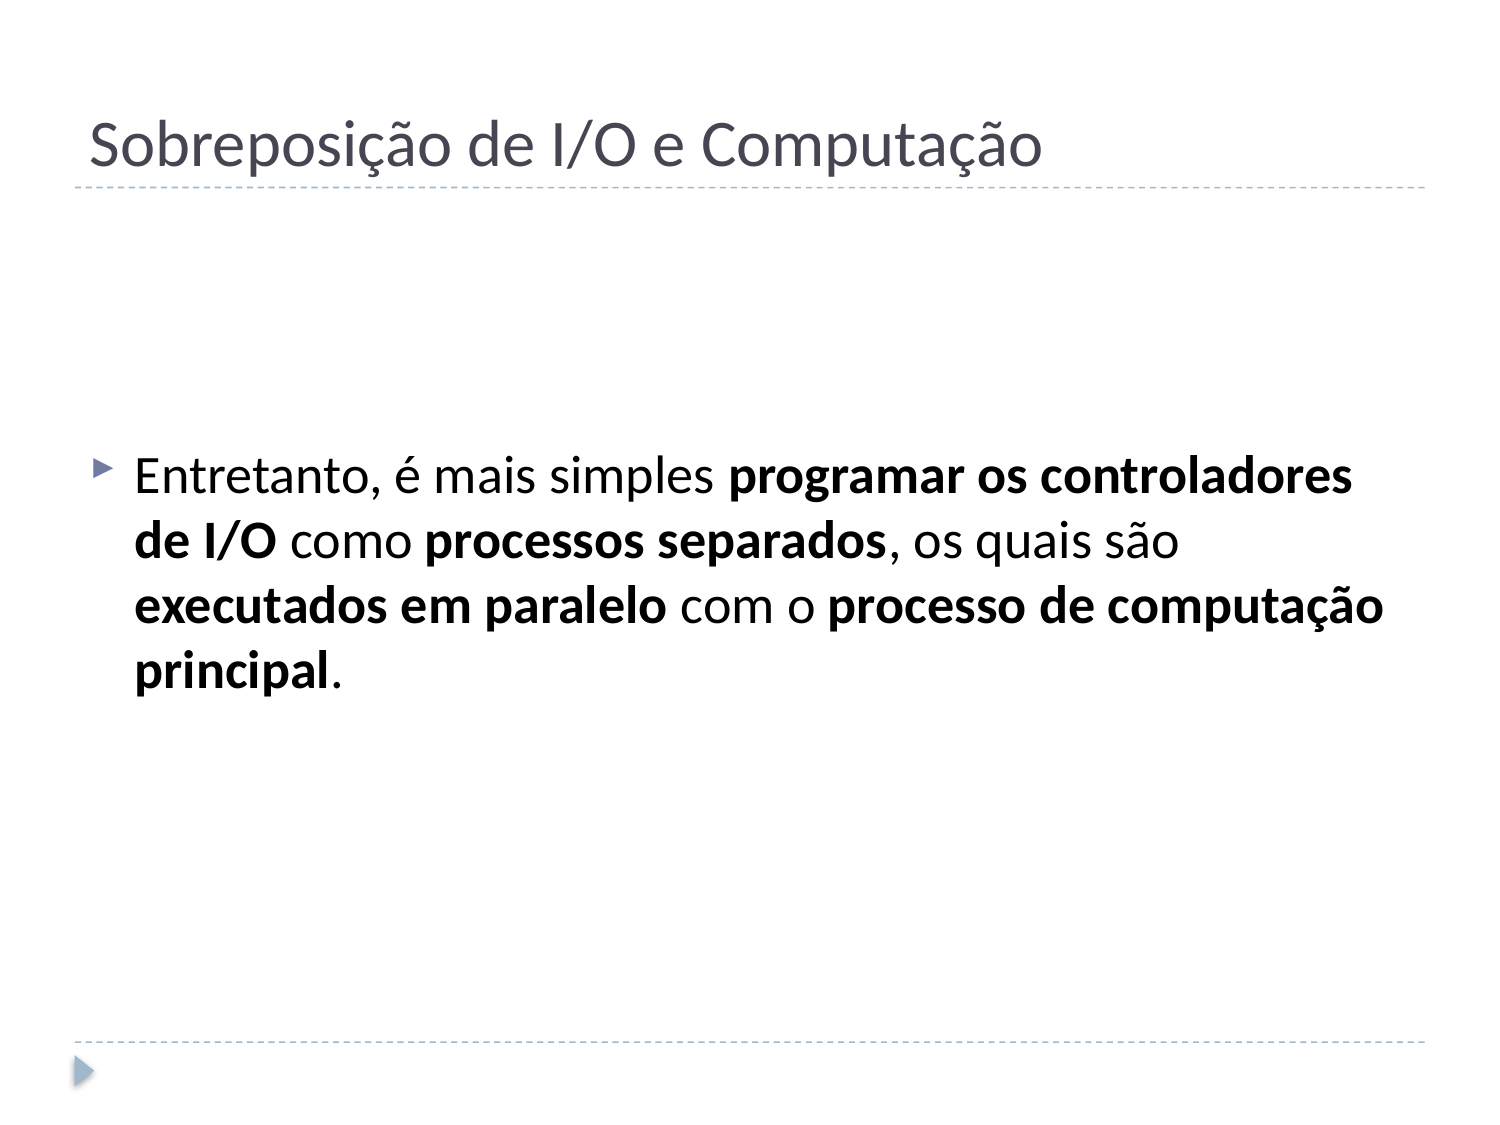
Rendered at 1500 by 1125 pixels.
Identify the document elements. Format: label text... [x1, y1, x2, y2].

list Entretanto, é mais simples programar os controladores de I/O como processos separados, os quais são executados em paralelo com o processo de computação principal. [75, 200, 1425, 1010]
title Sobreposição de I/O e Computação [75, 24, 1425, 188]
